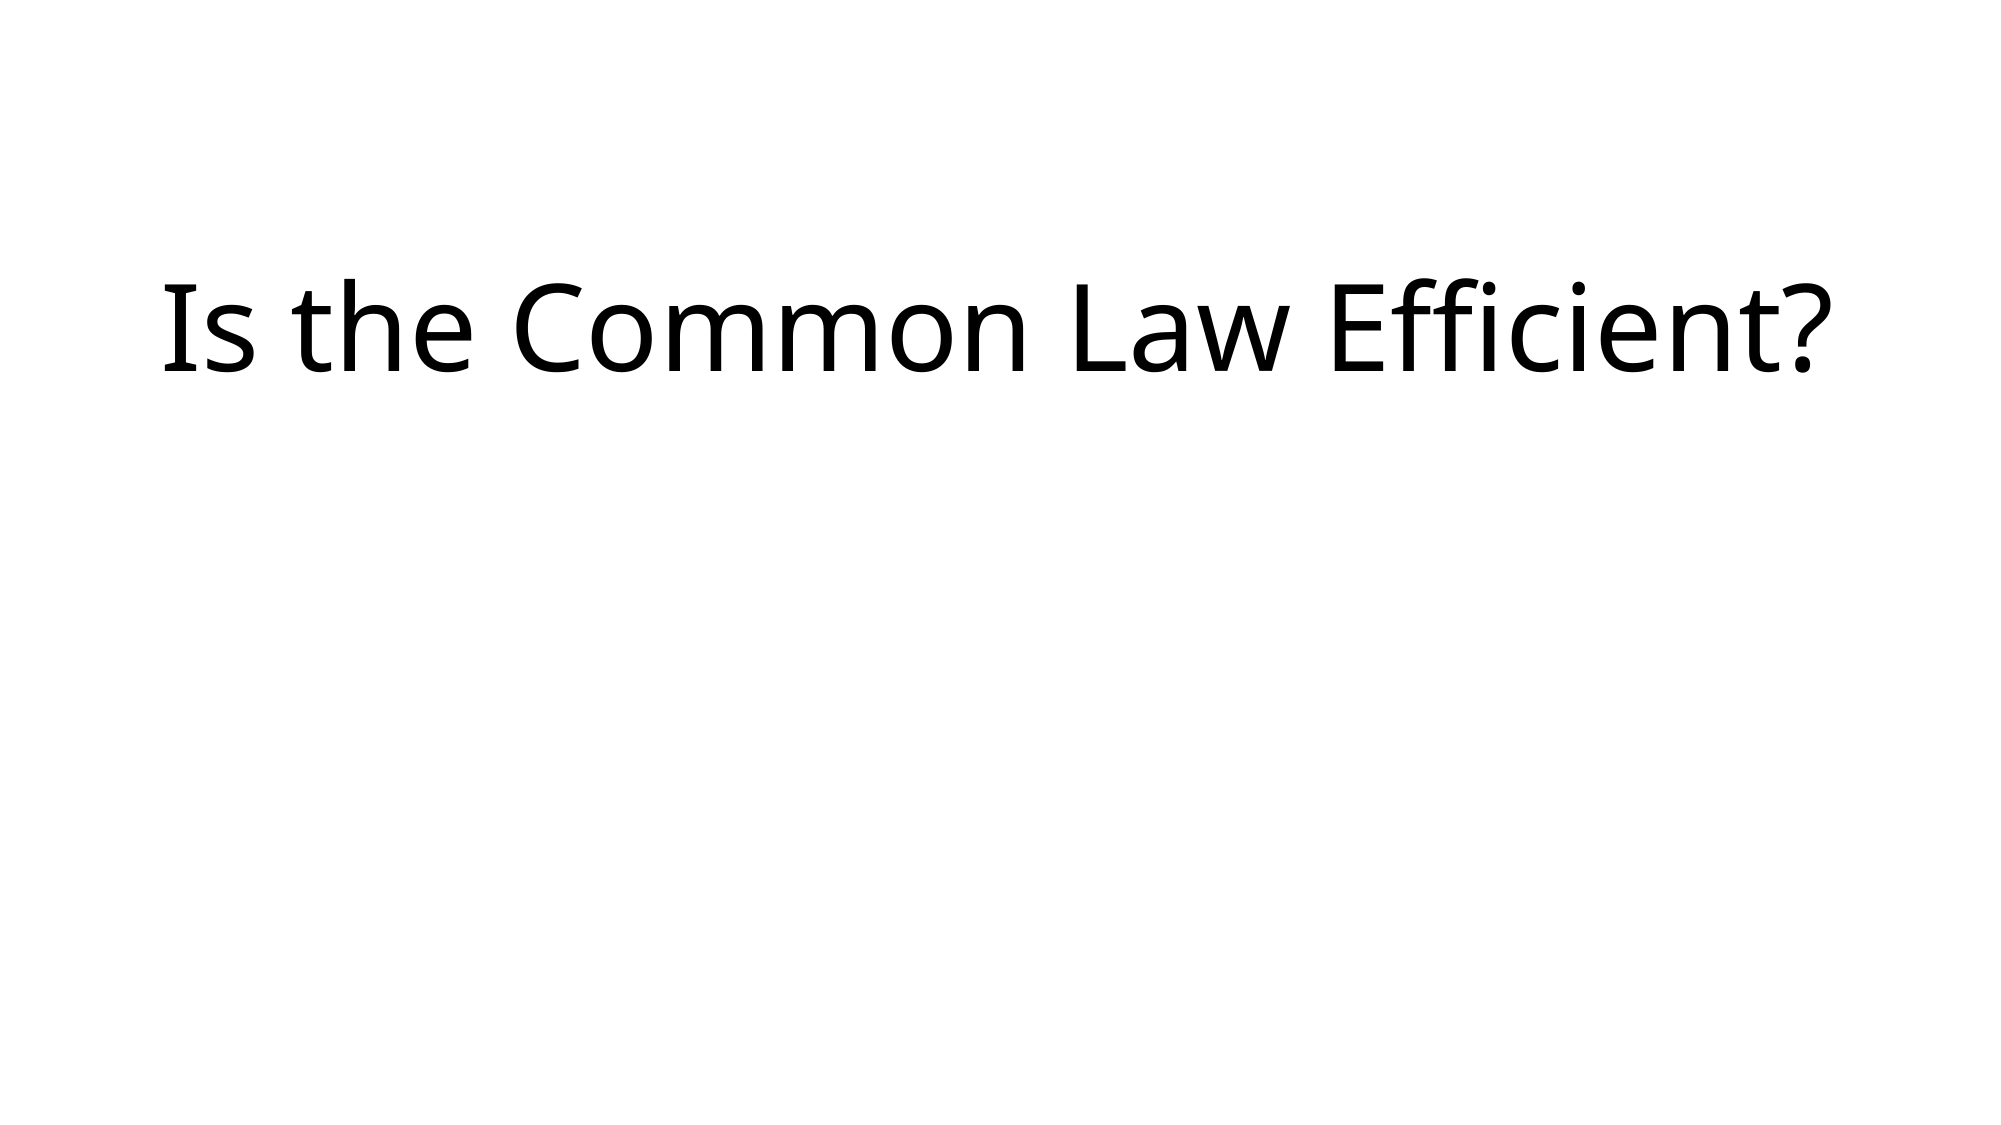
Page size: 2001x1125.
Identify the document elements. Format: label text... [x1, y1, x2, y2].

title Is the Common Law Efficient? [135, 252, 1861, 413]
